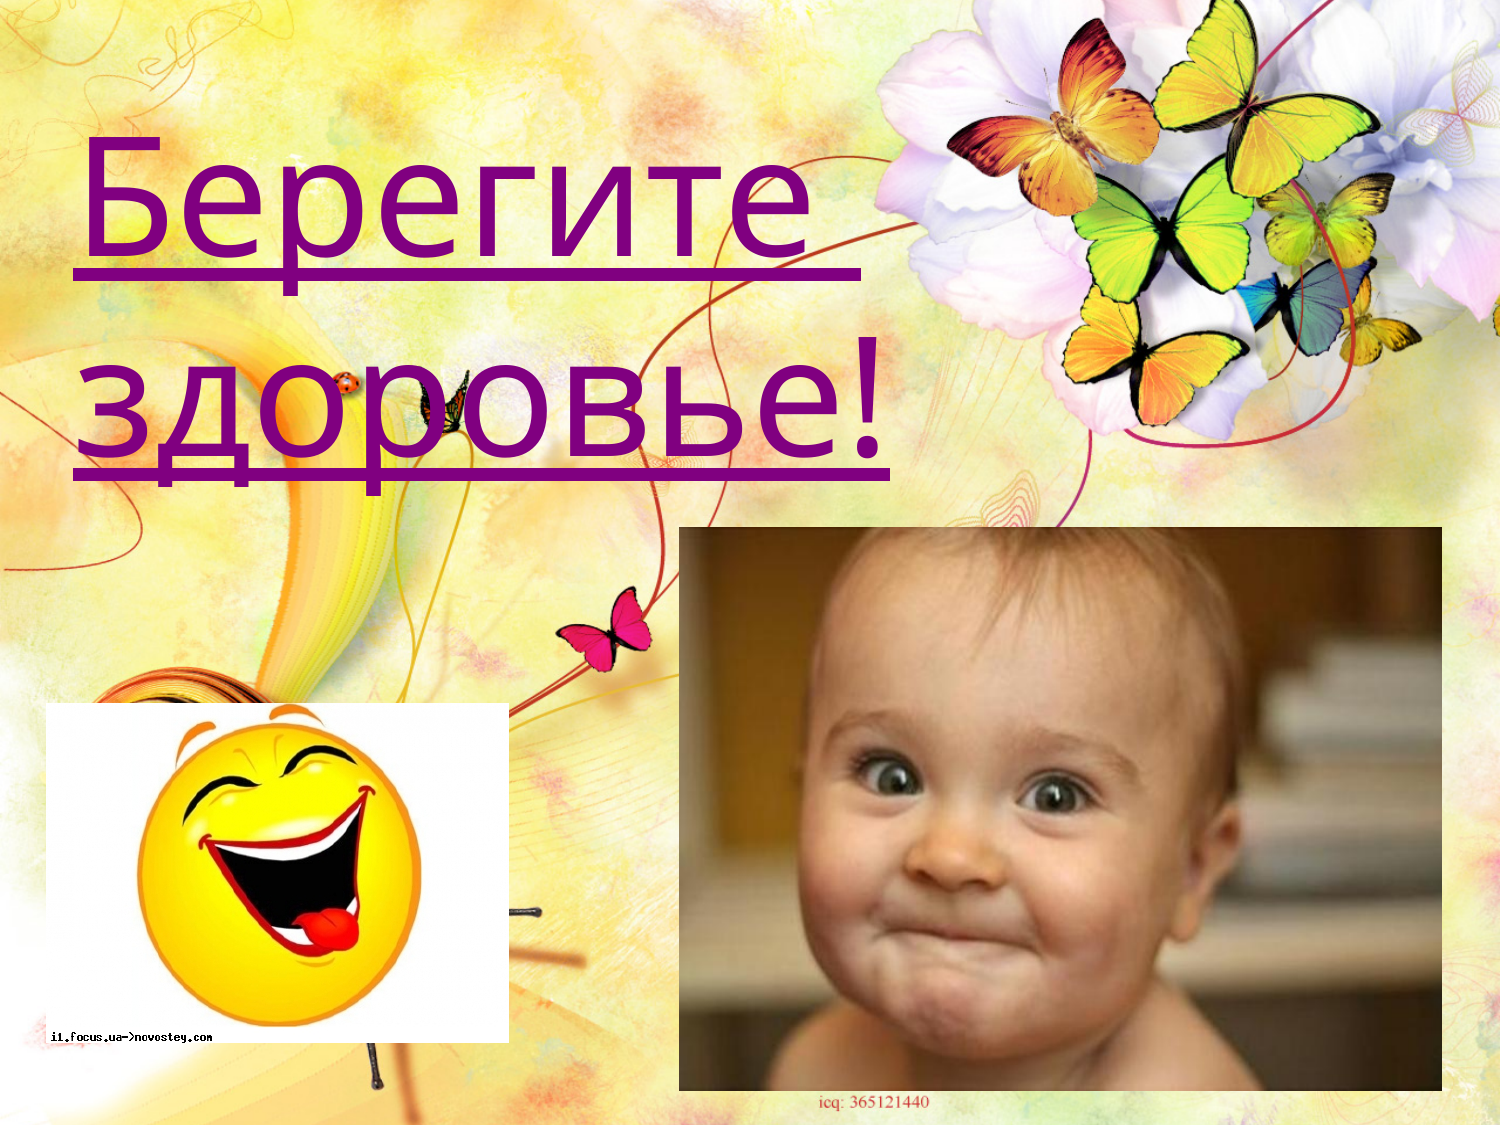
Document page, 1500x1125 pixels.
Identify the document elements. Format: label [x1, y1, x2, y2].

picture [679, 527, 1442, 1091]
picture [46, 702, 509, 1044]
list [0, 0, 1500, 1125]
